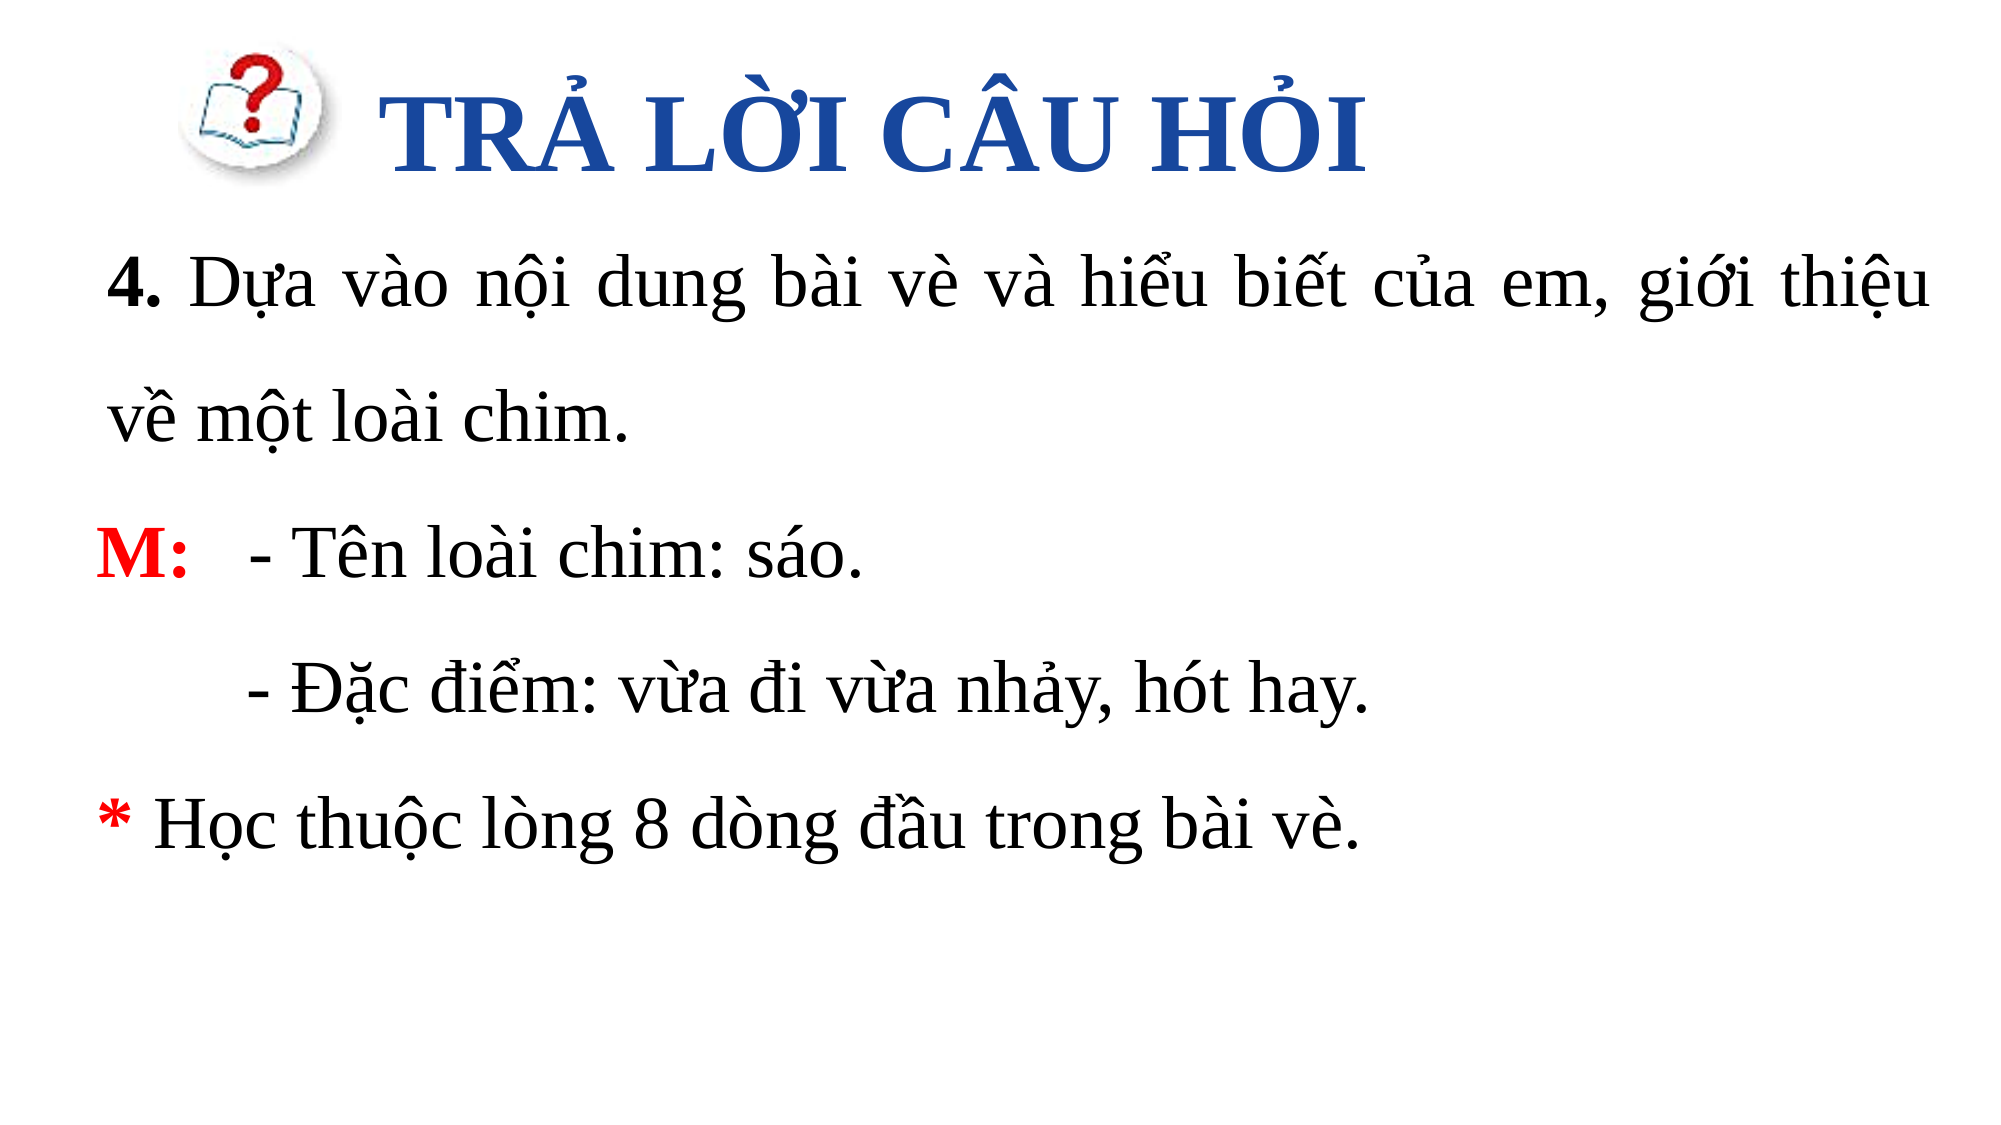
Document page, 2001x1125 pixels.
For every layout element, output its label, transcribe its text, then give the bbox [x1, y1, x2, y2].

text_box M: - Tên loài chim: sáo. - Đặc điểm: vừa đi vừa nhảy, hót hay. [82, 450, 1527, 721]
text_box * Học thuộc lòng 8 dòng đầu trong bài vè. [82, 721, 1527, 872]
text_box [30, 0, 1718, 191]
text_box 4. Dựa vào nội dung bài vè và hiểu biết của em, giới thiệu về một loài chim. [92, 178, 1948, 464]
